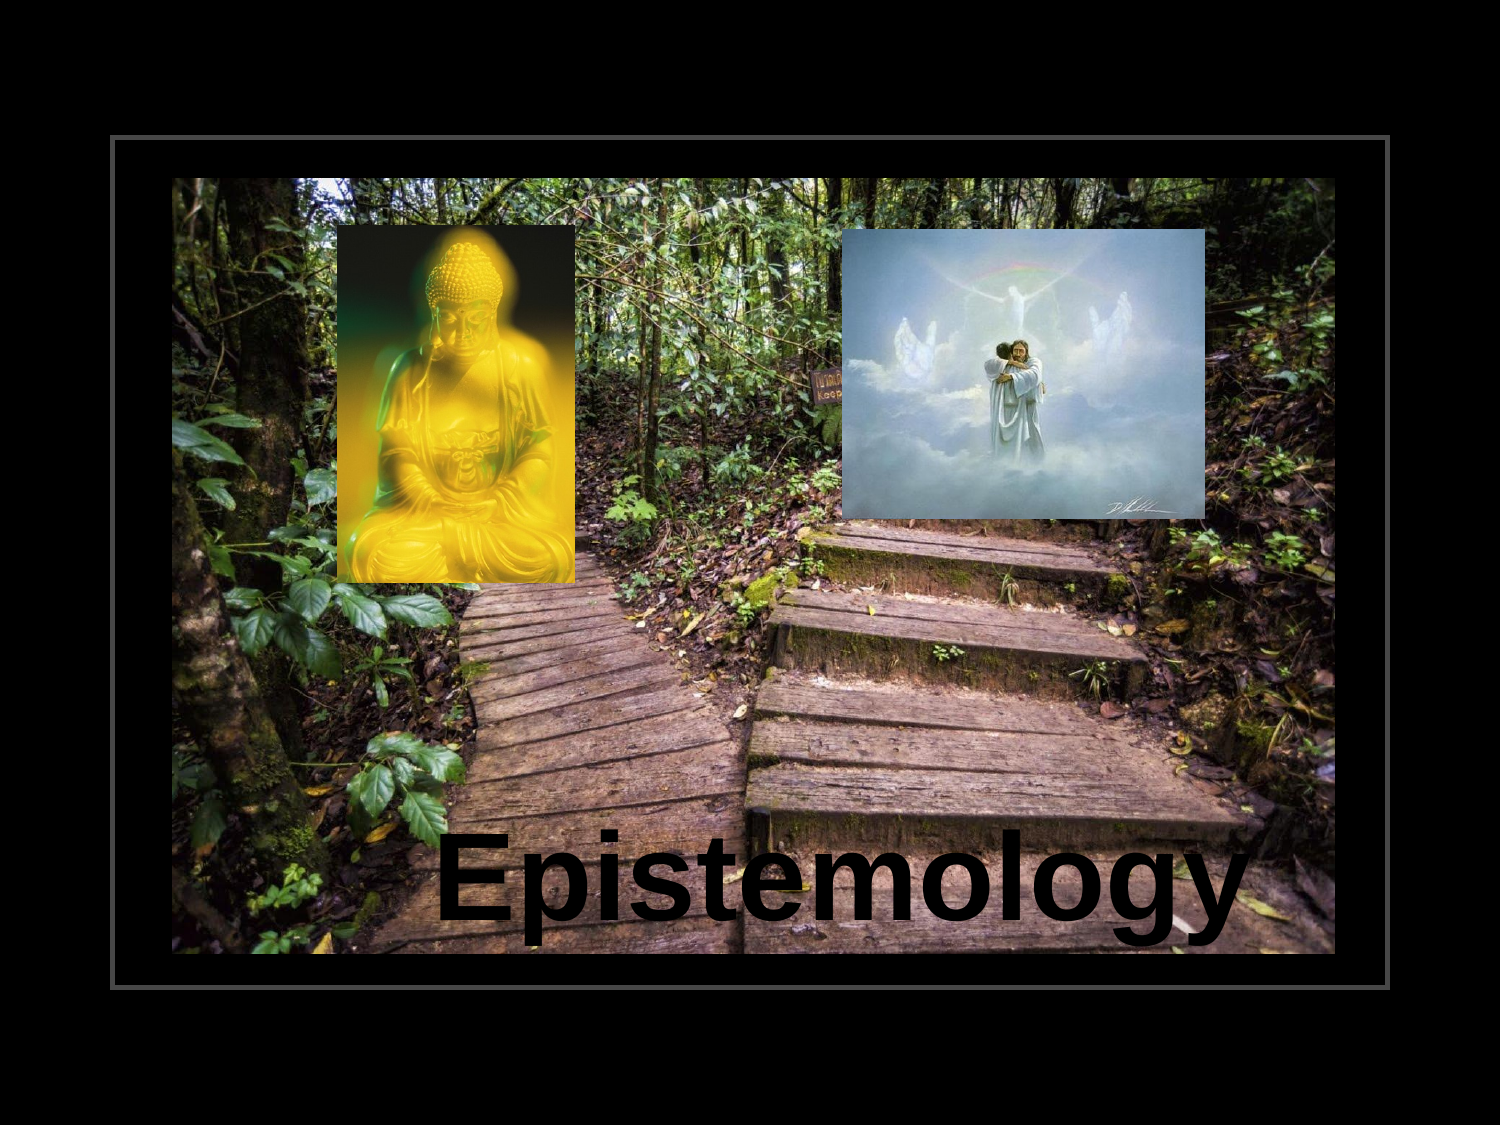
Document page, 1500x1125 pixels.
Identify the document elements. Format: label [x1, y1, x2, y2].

picture [172, 178, 1335, 955]
